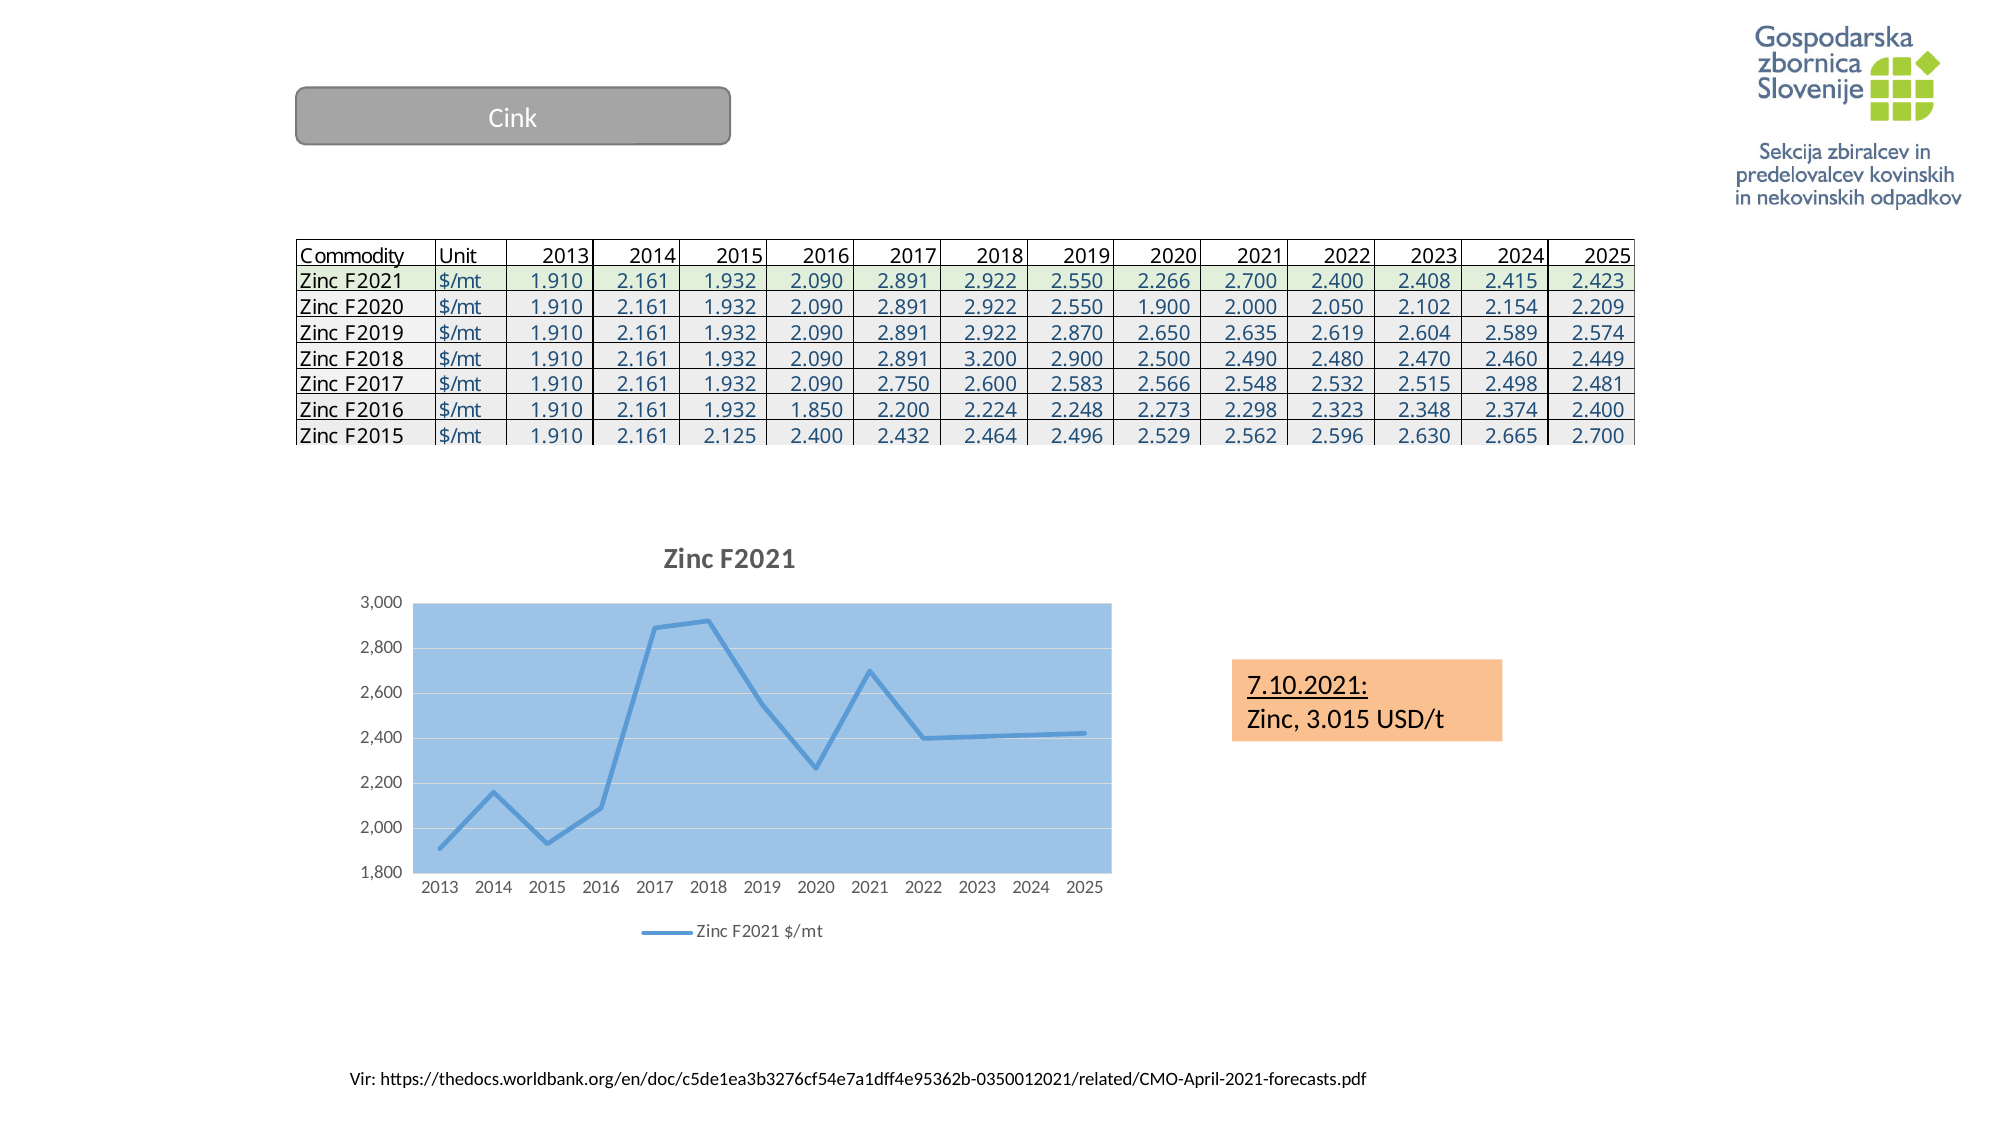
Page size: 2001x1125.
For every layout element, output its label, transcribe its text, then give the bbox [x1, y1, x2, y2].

text_box Cink [295, 86, 732, 146]
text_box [296, 238, 1636, 446]
text_box 7.10.2021: Zinc, 3.015 USD/t [1232, 659, 1503, 742]
text_box Vir: https://thedocs.worldbank.org/en/doc/c5de1ea3b3276cf54e7a1dff4e95362b-0350012021/related/CMO-April-2021-forecasts.pdf [335, 1059, 1665, 1097]
picture [1695, 0, 2000, 224]
chart [339, 521, 1128, 949]
